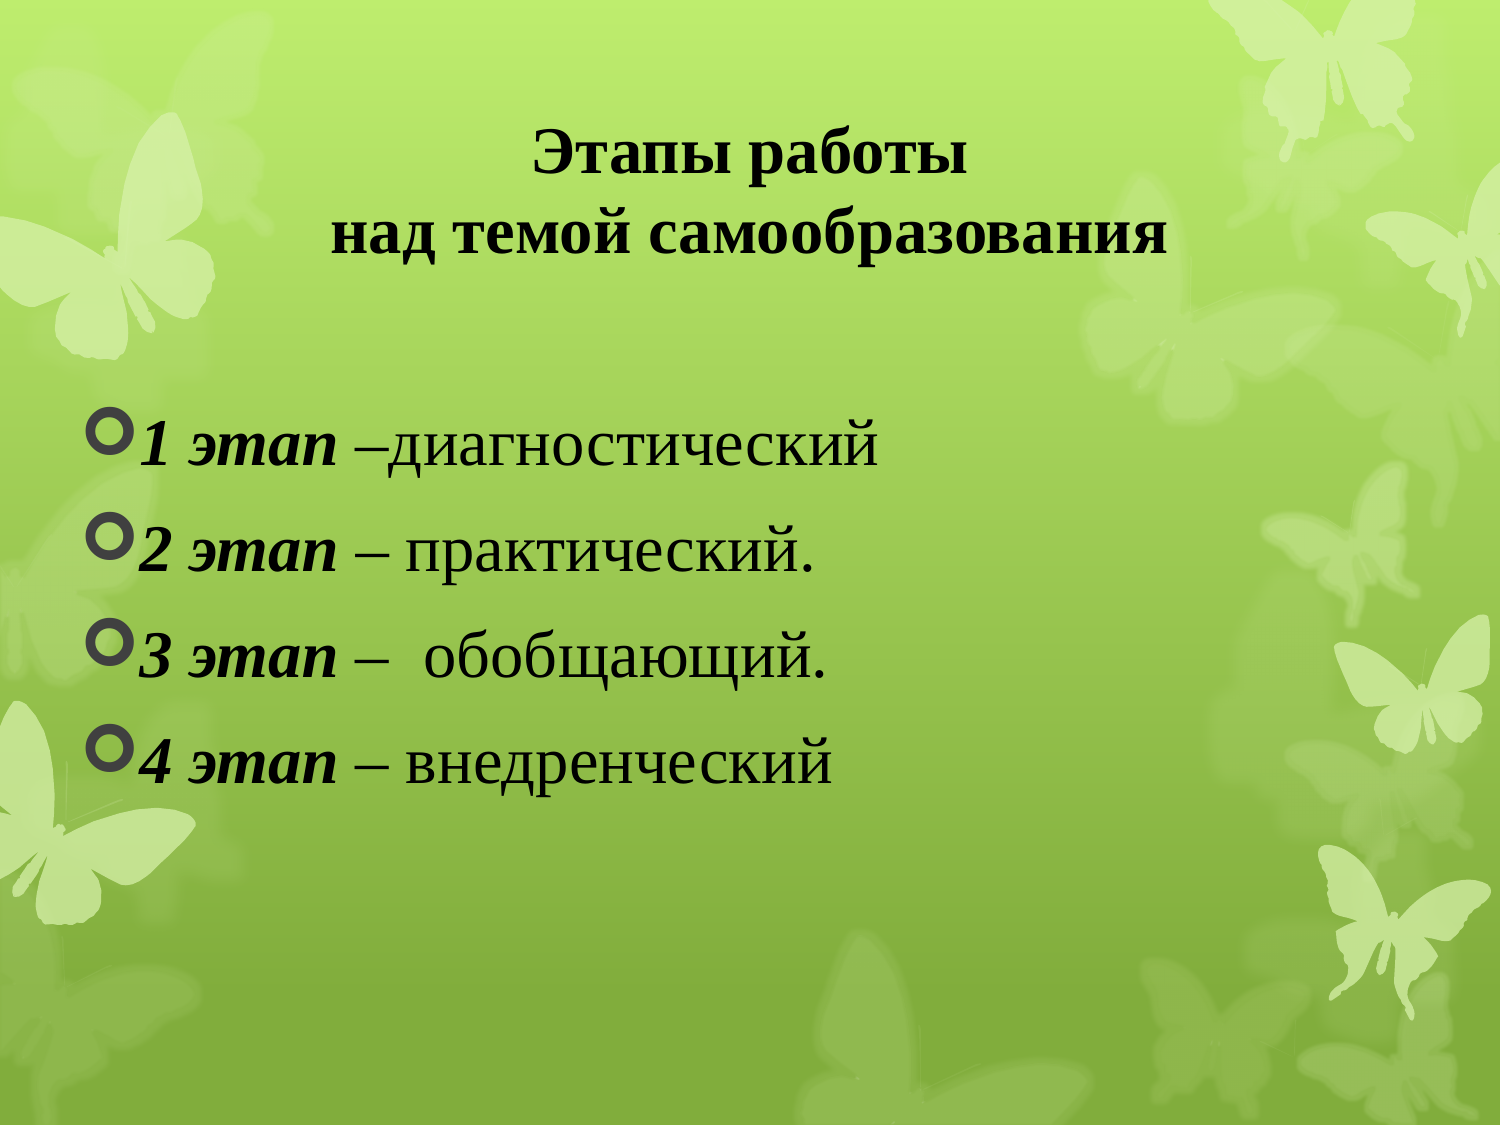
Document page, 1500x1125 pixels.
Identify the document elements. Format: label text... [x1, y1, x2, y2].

list 1 этап –диагностический 2 этап – практический. 3 этап – обобщающий. 4 этап – внедренческий [64, 278, 1415, 917]
title Этапы работы над темой самообразования [165, 110, 1335, 263]
